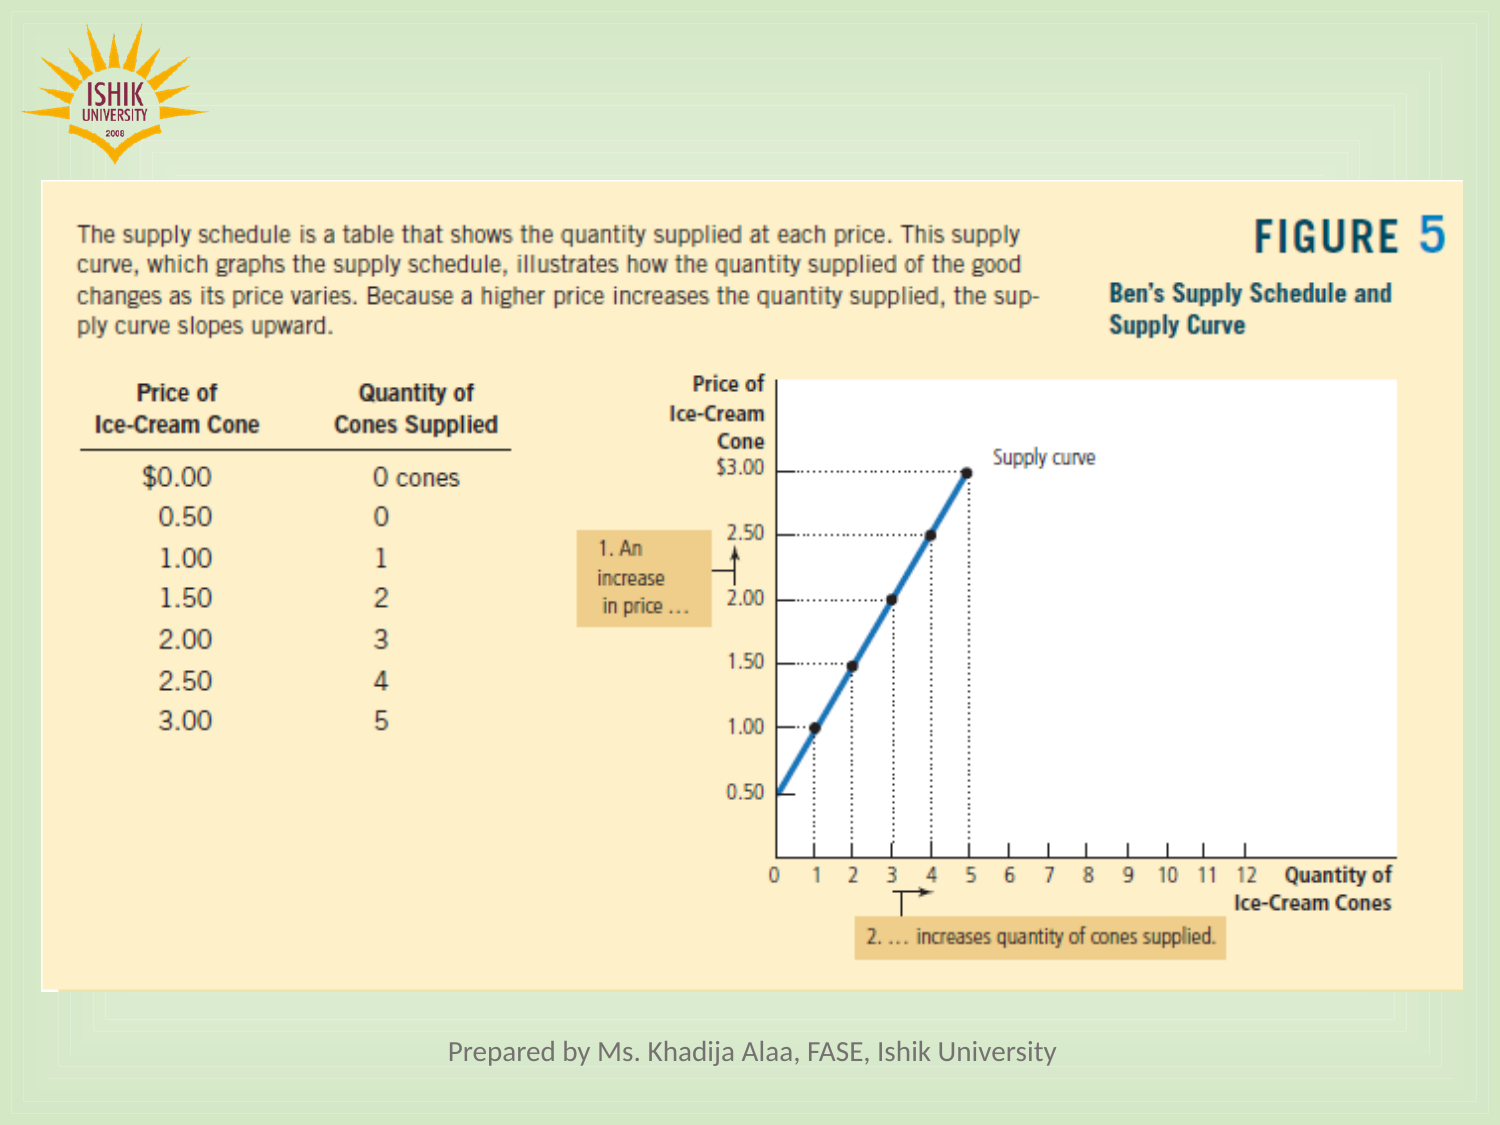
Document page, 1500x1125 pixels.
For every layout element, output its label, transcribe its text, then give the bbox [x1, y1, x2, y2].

footer Prepared by Ms. Khadija Alaa, FASE, Ishik University [260, 1025, 1271, 1115]
picture [41, 180, 1463, 992]
picture [20, 22, 209, 165]
